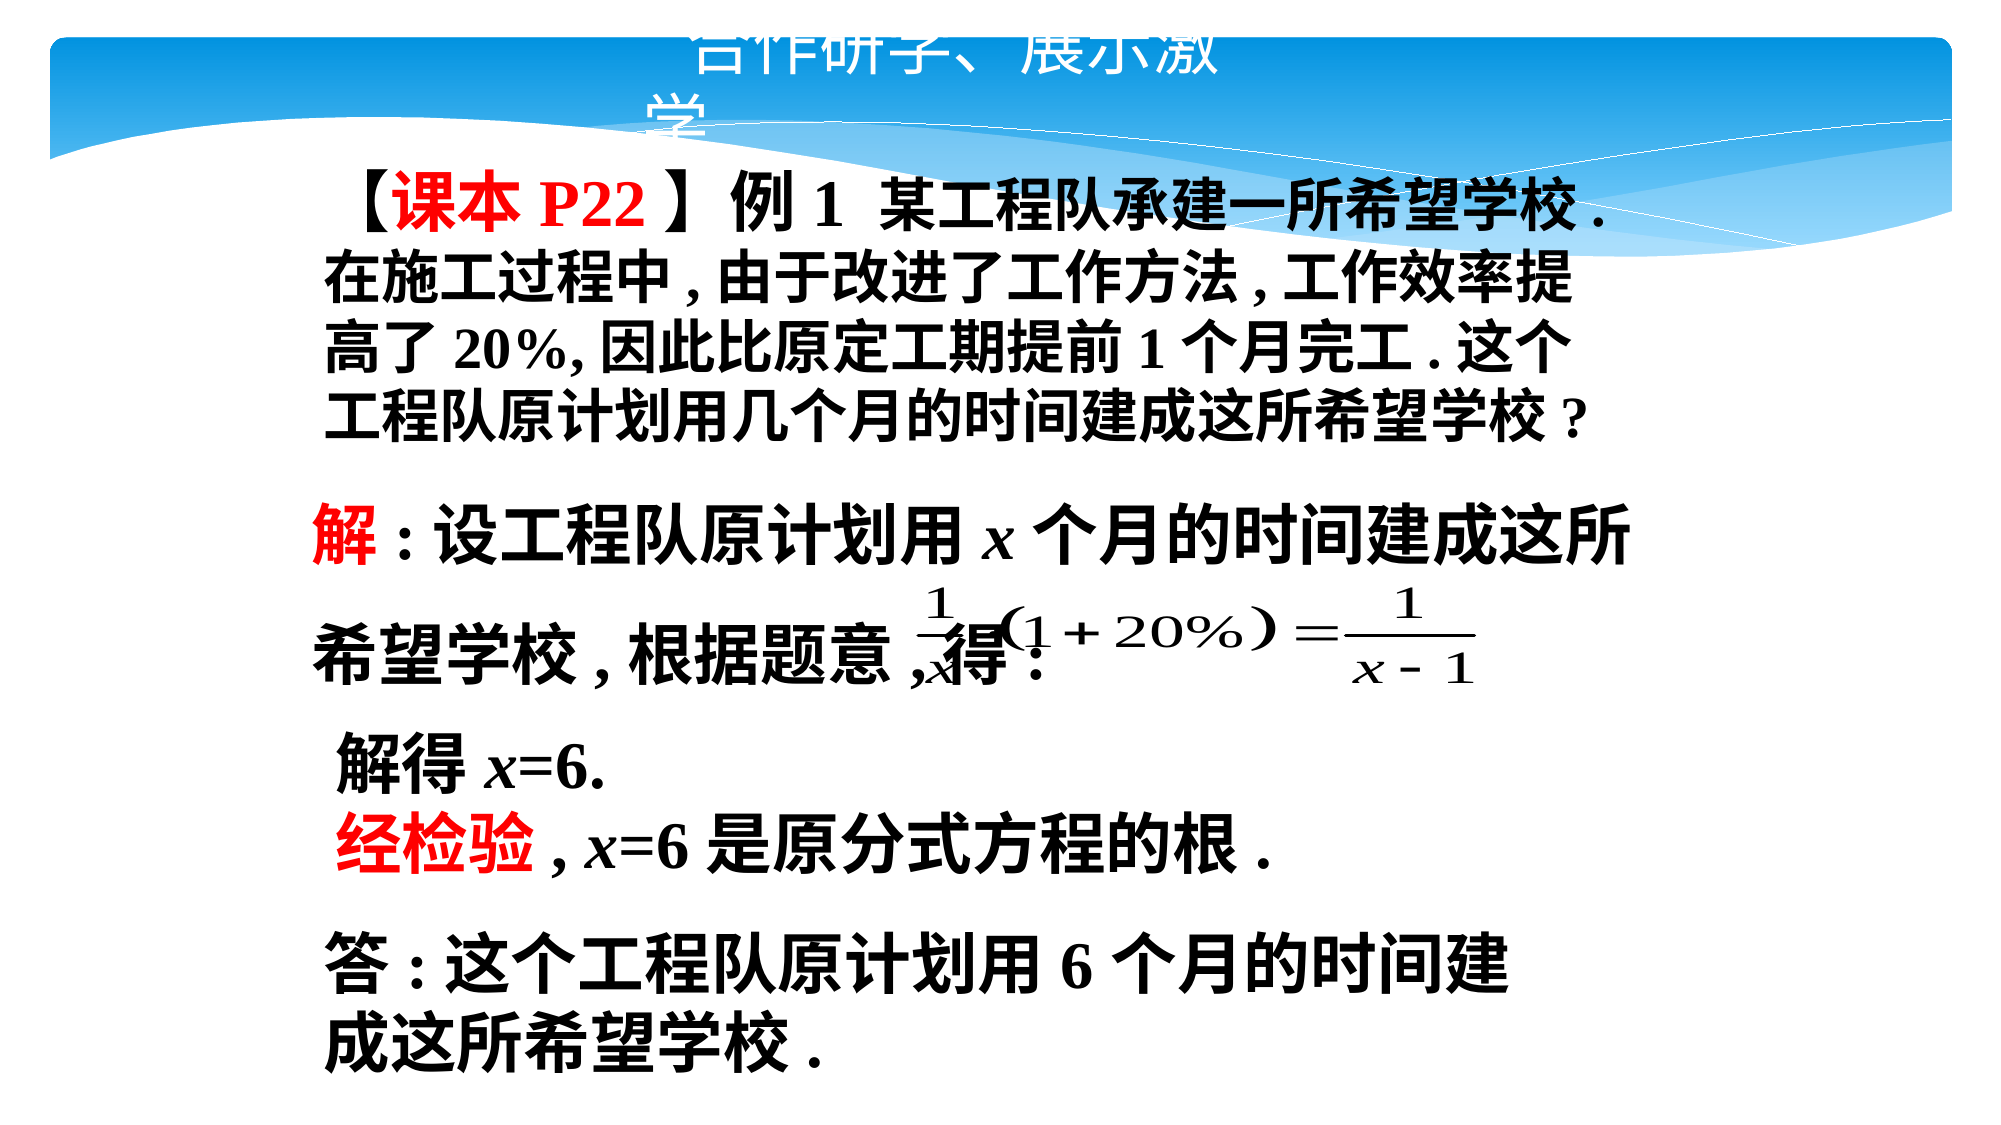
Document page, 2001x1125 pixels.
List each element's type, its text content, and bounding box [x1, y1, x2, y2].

text_box 解得x=6. 经检验, x=6是原分式方程的根. [320, 793, 1539, 890]
text_box 答:这个工程队原计划用6个月的时间建成这所希望学校. [308, 913, 1551, 1089]
text_box 【课本P22】例1 某工程队承建一所希望学校.在施工过程中,由于改进了工作方法,工作效率提高了20%,因此比原定工期提前1个月完工.这个工程队原计划用几个月的时间建成这所希望学校? [308, 152, 1610, 443]
text_box 合作研学、展示激学 [626, 35, 1258, 131]
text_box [296, 445, 1680, 784]
